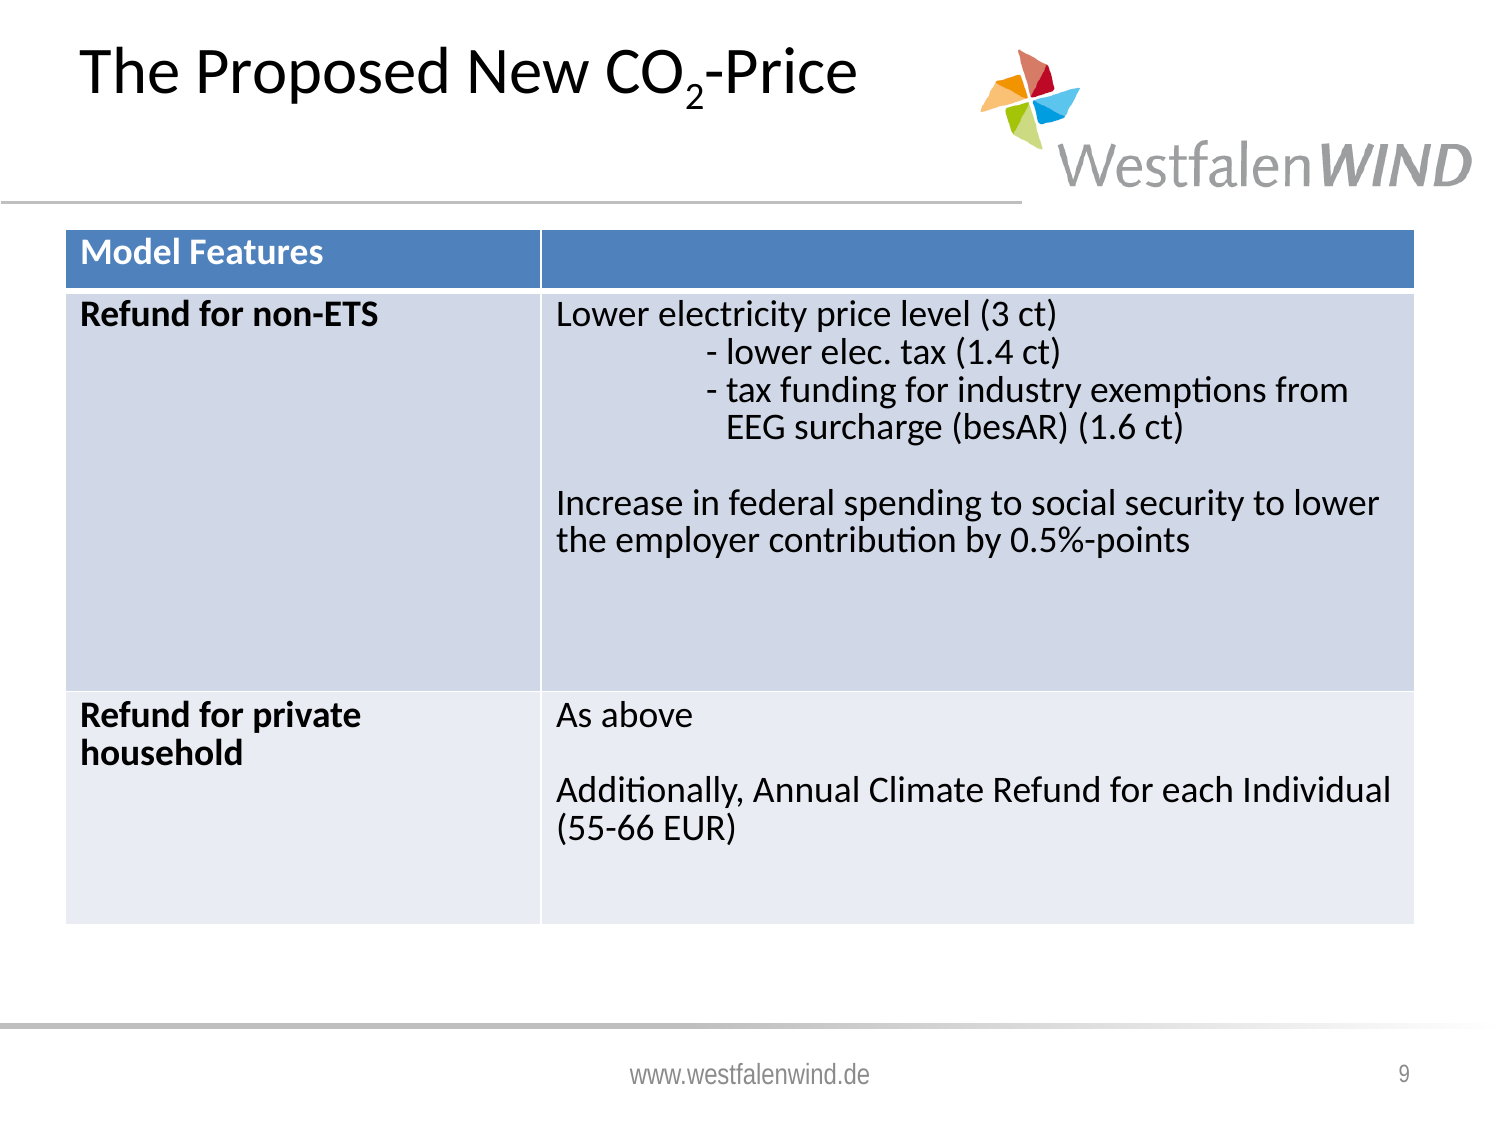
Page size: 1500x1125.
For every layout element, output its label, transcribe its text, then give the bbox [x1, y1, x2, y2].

picture [1415, 38, 1482, 199]
footer www.westfalenwind.de [512, 1042, 988, 1103]
table_cell Lower electricity price level (3 ct) - lower elec. tax (1.4 ct) - tax funding for industry exemptions from EEG surcharge (besAR) (1.6 ct) Increase in federal spending to social security to lower the employer contribution by 0.5%-points [542, 294, 1414, 691]
slide_number 9 [1074, 1042, 1425, 1103]
table_cell As above Additionally, Annual Climate Refund for each Individual (55-66 EUR) [542, 692, 1414, 924]
table_header Model Features [66, 230, 540, 288]
table_cell Refund for private household [66, 692, 540, 924]
table_cell Refund for non-ETS [66, 294, 540, 691]
table_header [542, 230, 1414, 288]
text_box The Proposed New CO2-Price [64, 19, 1415, 207]
